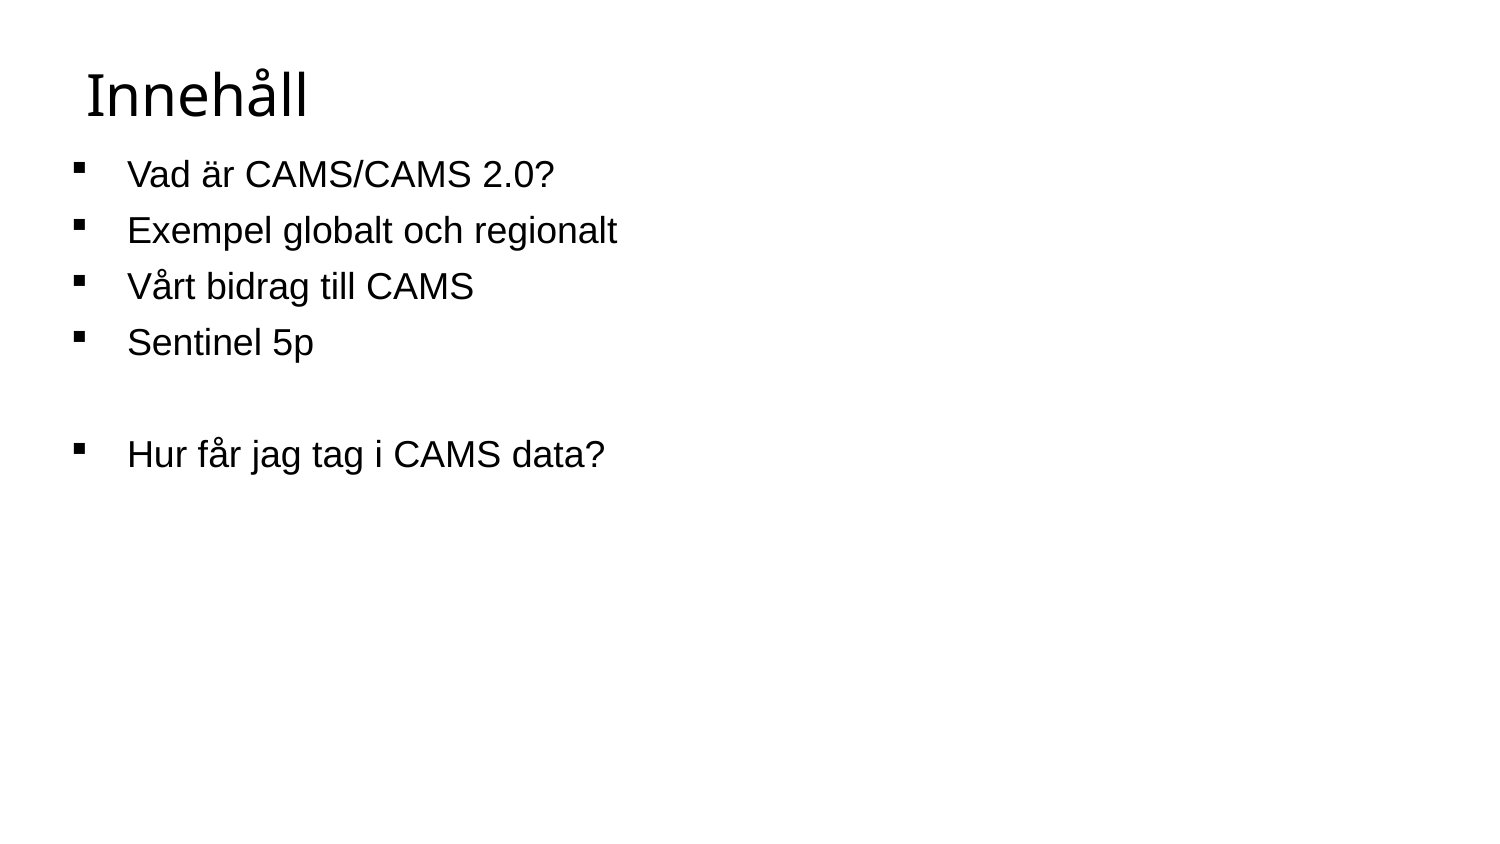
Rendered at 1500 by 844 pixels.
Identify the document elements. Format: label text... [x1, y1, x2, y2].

title Innehåll [71, 59, 1352, 145]
list Vad är CAMS/CAMS 2.0? Exempel globalt och regionalt Vårt bidrag till CAMS Sentinel 5p Hur får jag tag i CAMS data? [70, 147, 1430, 785]
